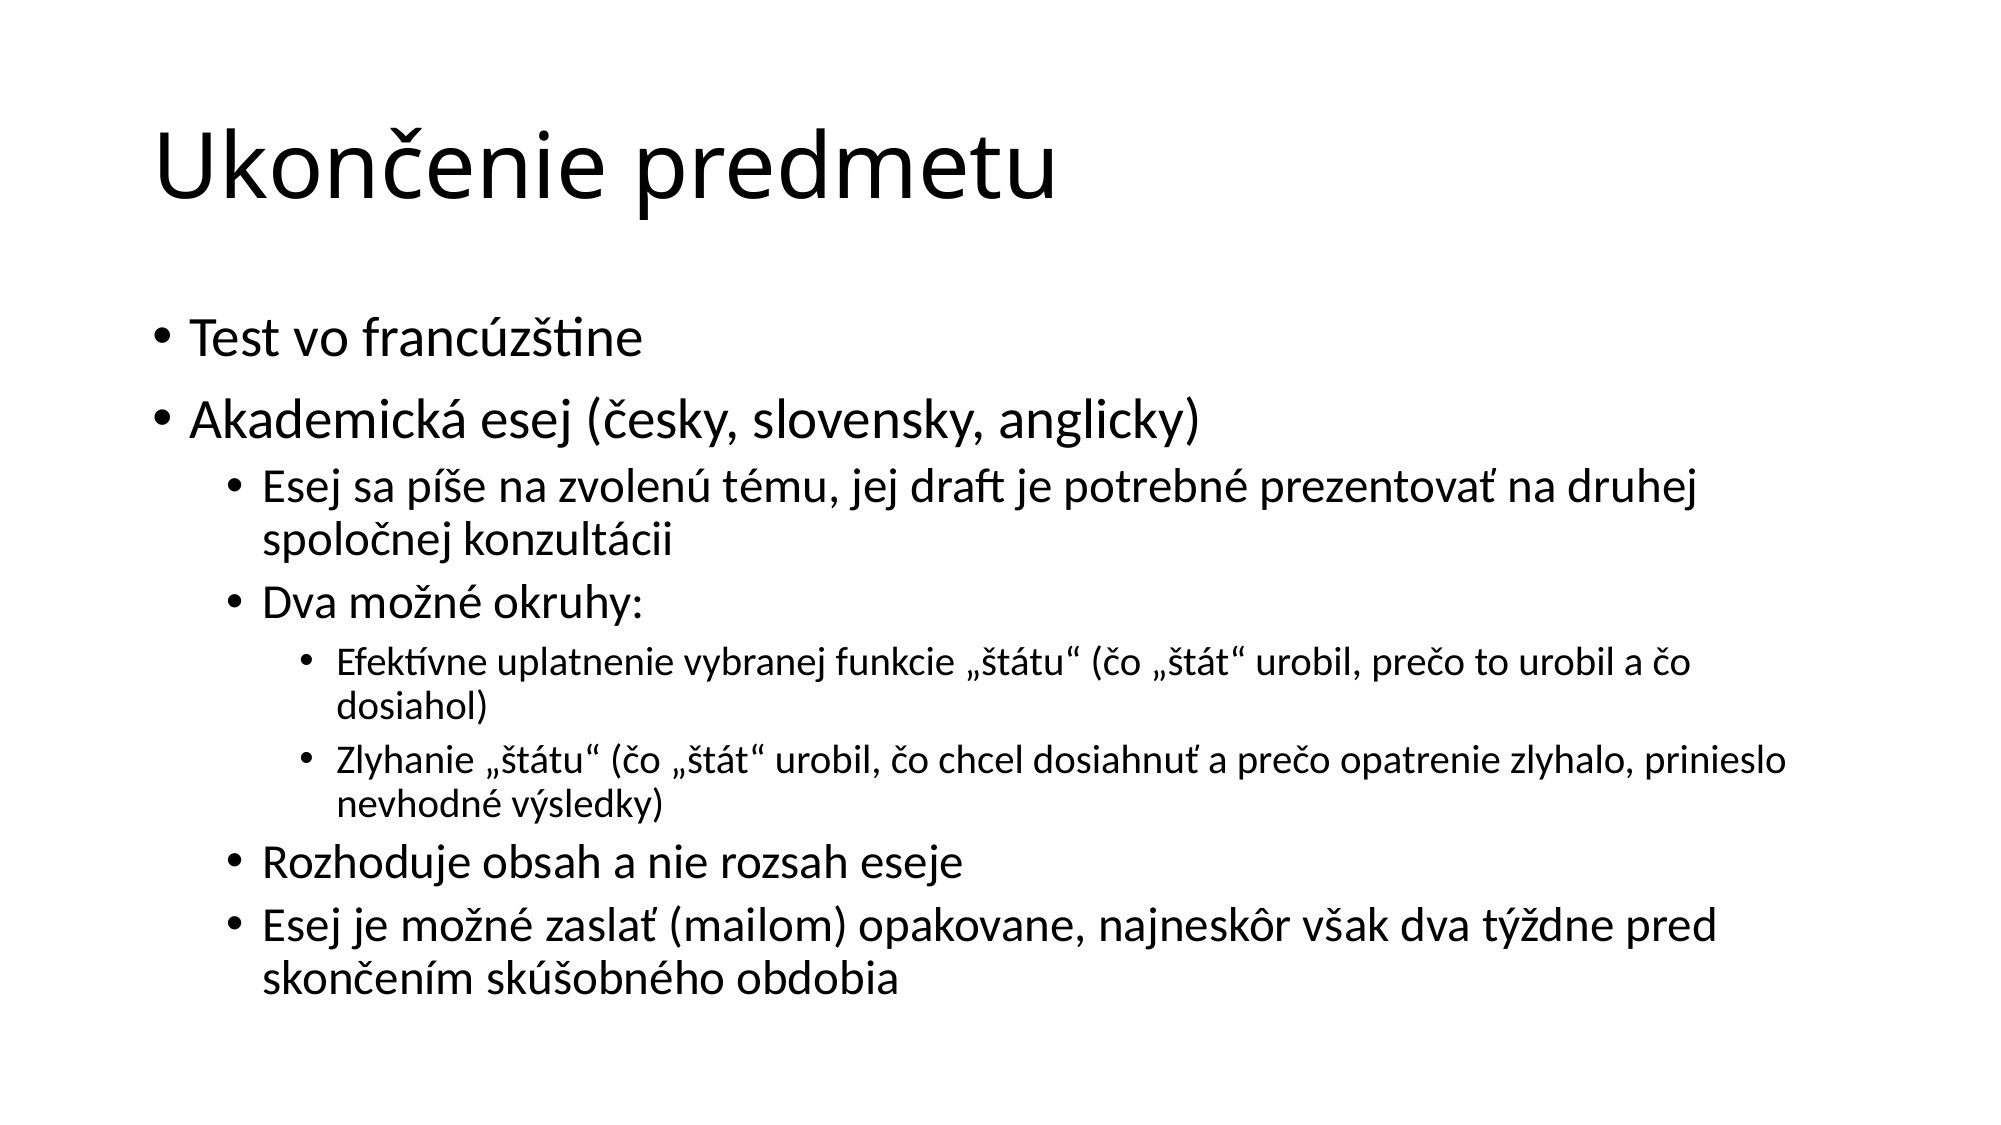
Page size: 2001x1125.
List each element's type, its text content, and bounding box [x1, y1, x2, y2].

list Test vo francúzštine Akademická esej (česky, slovensky, anglicky) Esej sa píše na zvolenú tému, jej draft je potrebné prezentovať na druhej spoločnej konzultácii Dva možné okruhy: Efektívne uplatnenie vybranej funkcie „štátu“ (čo „štát“ urobil, prečo to urobil a čo dosiahol) Zlyhanie „štátu“ (čo „štát“ urobil, čo chcel dosiahnuť a prečo opatrenie zlyhalo, prinieslo nevhodné výsledky) Rozhoduje obsah a nie rozsah eseje Esej je možné zaslať (mailom) opakovane, najneskôr však dva týždne pred skončením skúšobného obdobia [137, 299, 1863, 1014]
title Ukončenie predmetu [137, 59, 1863, 278]
